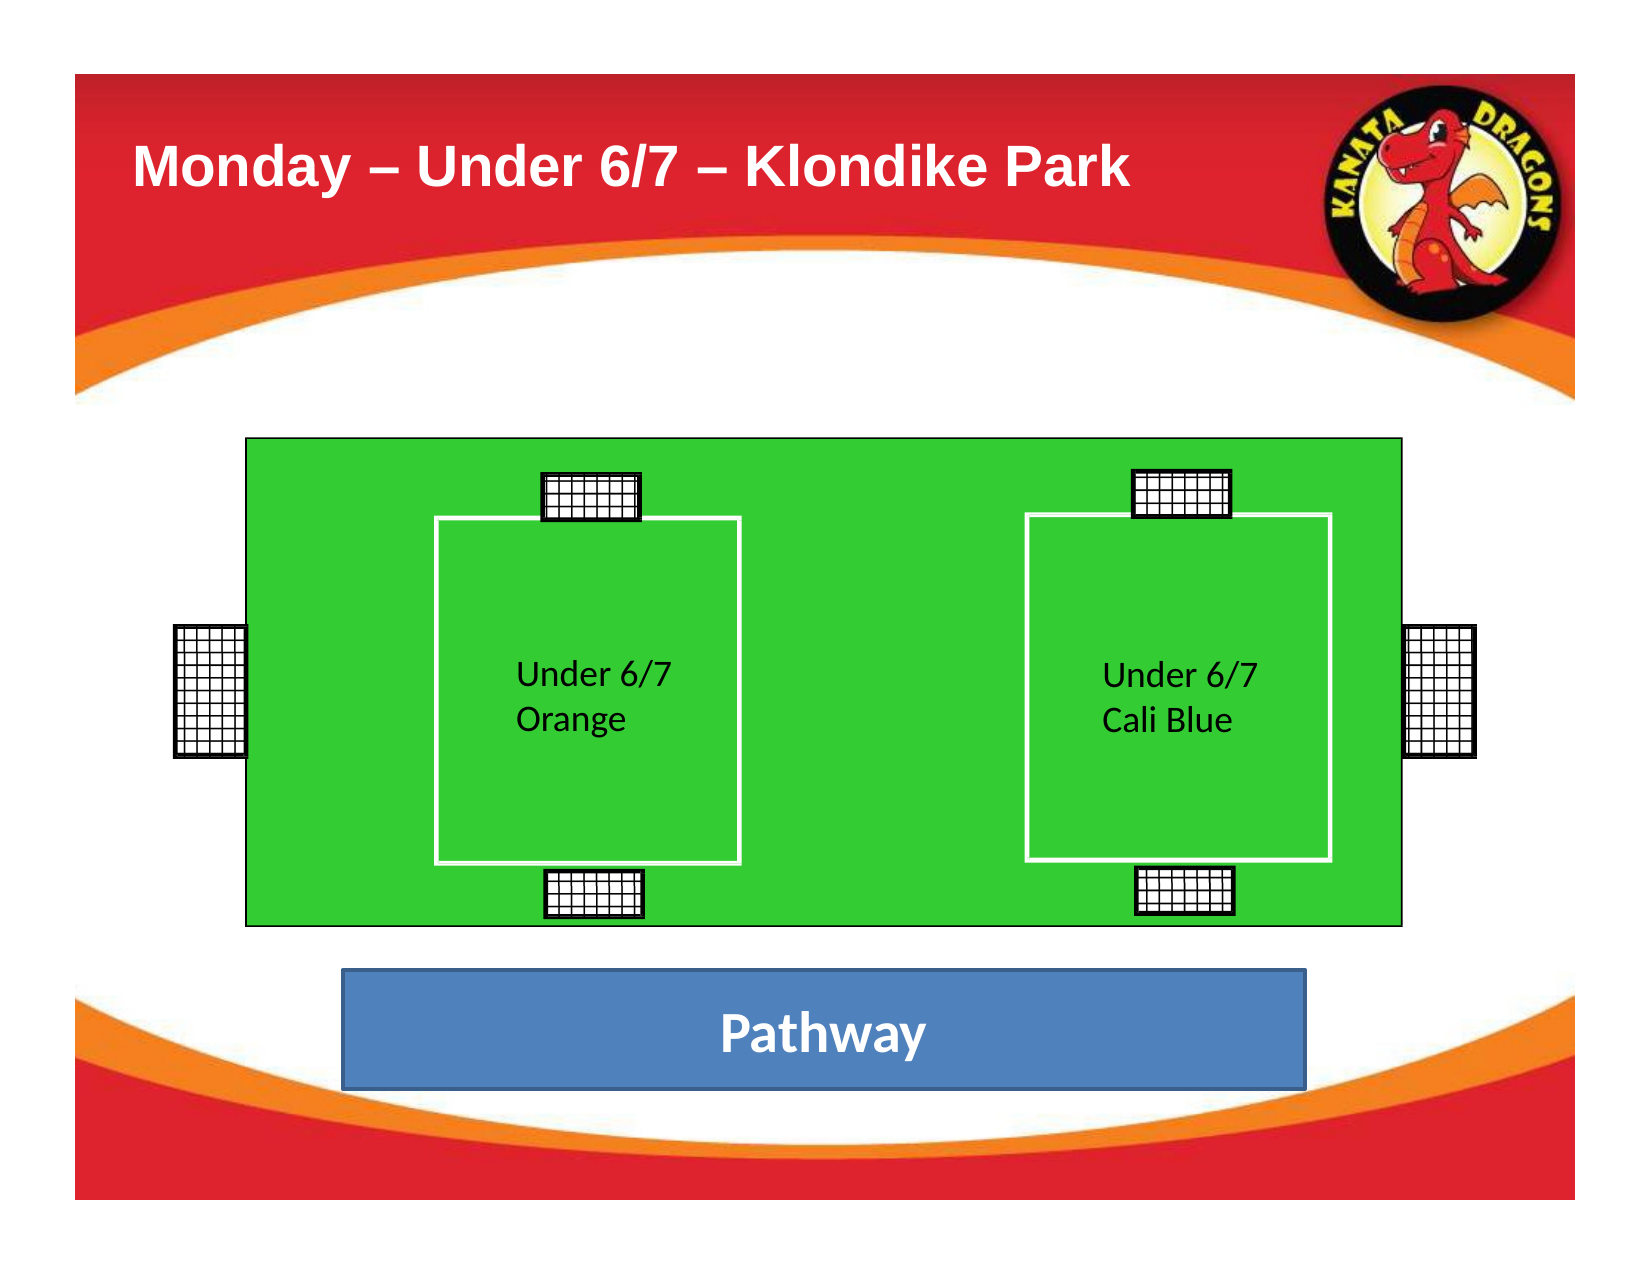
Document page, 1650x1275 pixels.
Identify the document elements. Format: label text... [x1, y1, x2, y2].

text_box [247, 557, 1400, 925]
text_box Pathway [341, 968, 1307, 1091]
text_box [245, 763, 1403, 927]
title Monday – Under 6/7 – Klondike Park [129, 125, 1310, 341]
text_box Under 6/7 Cali Blue [1087, 642, 1283, 747]
text_box [1024, 557, 1333, 863]
text_box Under 6/7 Orange [501, 641, 688, 747]
picture [75, 74, 1575, 1200]
text_box [246, 438, 1402, 557]
text_box [434, 557, 742, 866]
text_box [245, 437, 1403, 627]
